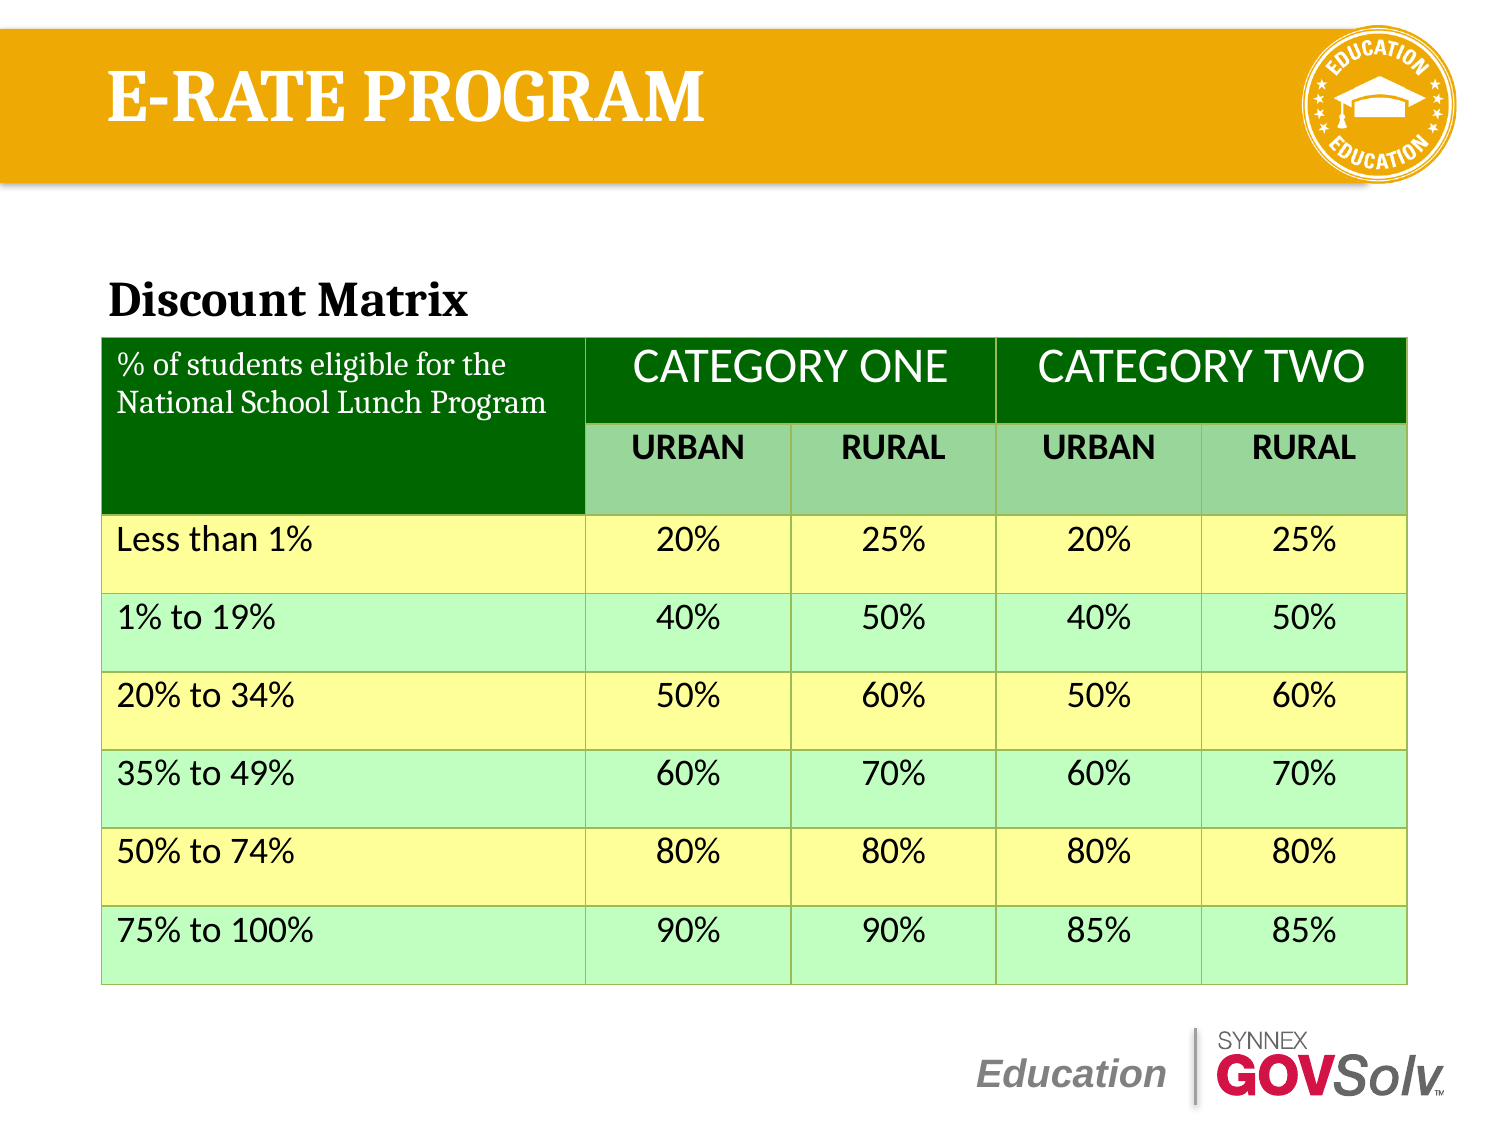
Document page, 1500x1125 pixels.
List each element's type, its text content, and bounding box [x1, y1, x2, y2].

table_cell 70% [792, 751, 995, 827]
table_cell 50% to 74% [102, 829, 585, 905]
table_cell 35% to 49% [102, 751, 585, 827]
table_cell 60% [1202, 673, 1406, 749]
table_header CATEGORY TWO [997, 338, 1406, 423]
table_cell 20% [997, 516, 1201, 593]
table_cell 50% [586, 673, 790, 749]
table_cell 40% [997, 594, 1201, 671]
table_cell RURAL [1202, 425, 1406, 514]
table_cell 20% to 34% [102, 673, 585, 749]
table_cell 90% [792, 907, 995, 984]
table_cell Less than 1% [102, 516, 585, 593]
table_cell 80% [792, 829, 995, 905]
table_cell 60% [997, 751, 1201, 827]
table_cell 50% [1202, 594, 1406, 671]
table_cell 80% [1202, 829, 1406, 905]
table_cell 80% [997, 829, 1201, 905]
text_box Discount Matrix [93, 259, 485, 334]
table_cell 25% [1202, 516, 1406, 593]
table_cell RURAL [792, 425, 995, 514]
table_cell 50% [997, 673, 1201, 749]
table_cell 85% [1202, 907, 1406, 984]
table_cell 25% [792, 516, 995, 593]
table_cell URBAN [997, 425, 1201, 514]
table_header CATEGORY ONE [586, 338, 995, 423]
table_cell 40% [586, 594, 790, 671]
table_cell URBAN [586, 425, 790, 514]
table_cell 80% [586, 829, 790, 905]
table_cell 1% to 19% [102, 594, 585, 671]
table_cell 75% to 100% [102, 907, 585, 984]
table_cell 60% [792, 673, 995, 749]
title E-RATE PROGRAM [91, 30, 1442, 185]
table_cell 90% [586, 907, 790, 984]
table_cell 70% [1202, 751, 1406, 827]
picture [1299, 25, 1457, 184]
table_cell 20% [586, 516, 790, 593]
table_cell 50% [792, 594, 995, 671]
table_cell 85% [997, 907, 1201, 984]
table_cell 60% [586, 751, 790, 827]
table_header % of students eligible for the National School Lunch Program [102, 338, 585, 514]
